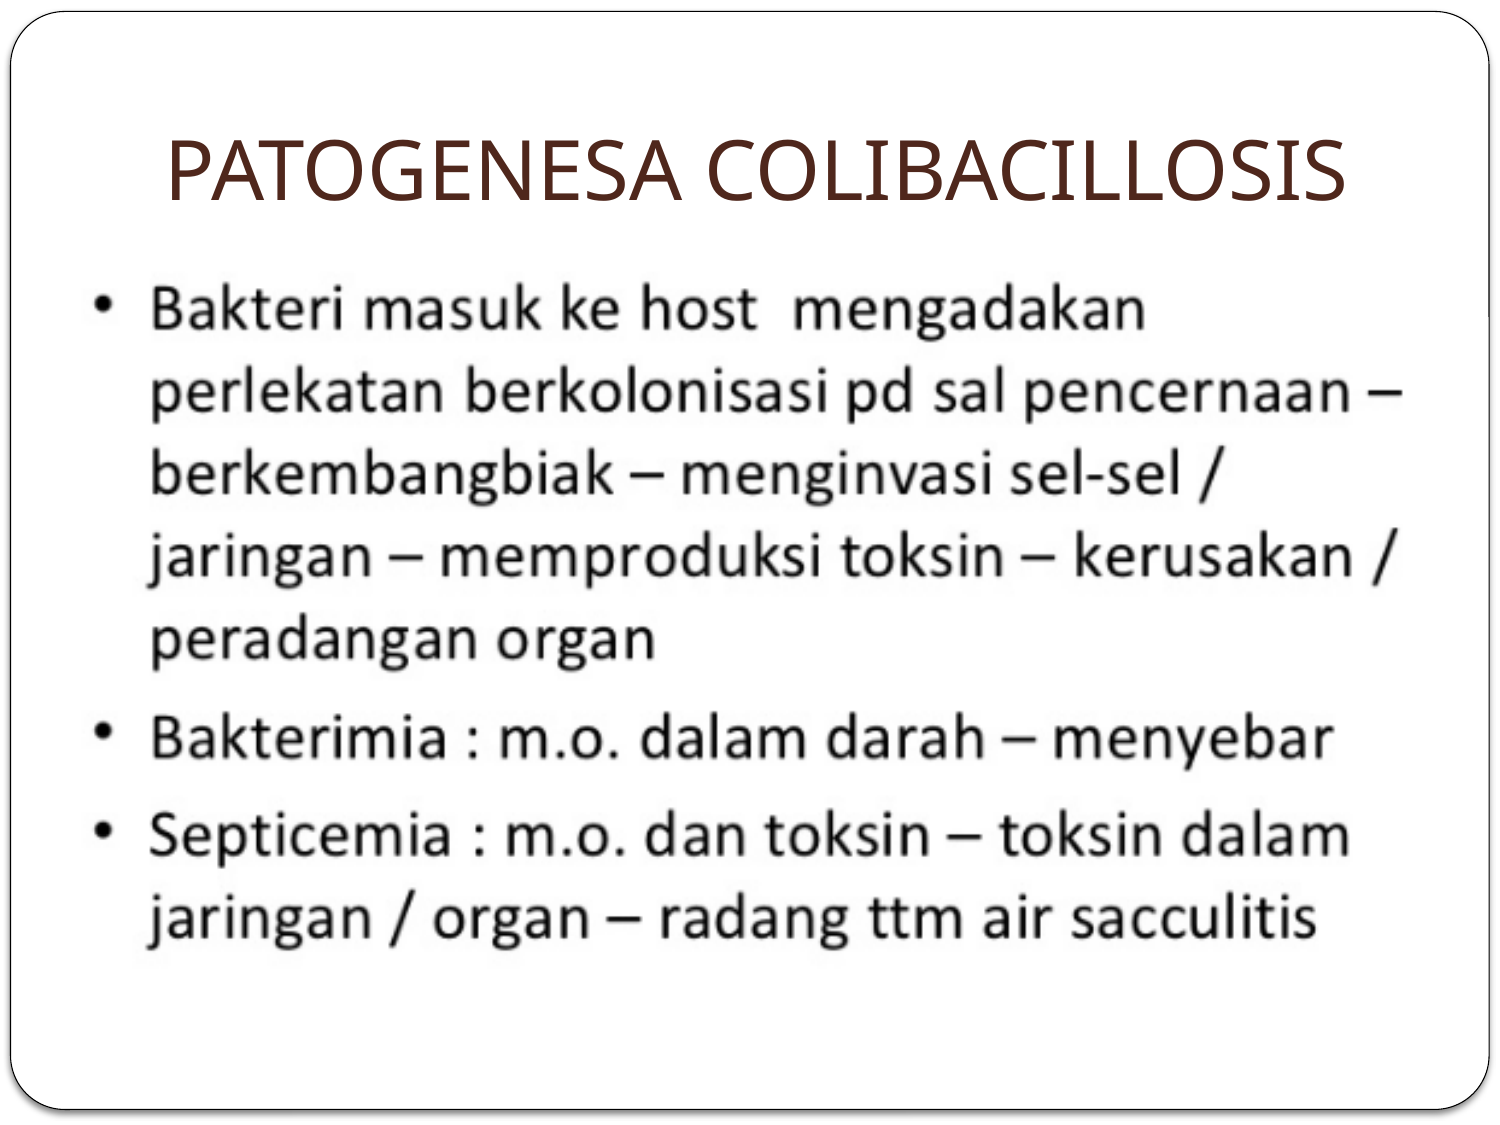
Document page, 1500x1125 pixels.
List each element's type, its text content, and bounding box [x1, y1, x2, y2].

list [52, 234, 1451, 997]
title PATOGENESA COLIBACILLOSIS [150, 45, 1425, 232]
